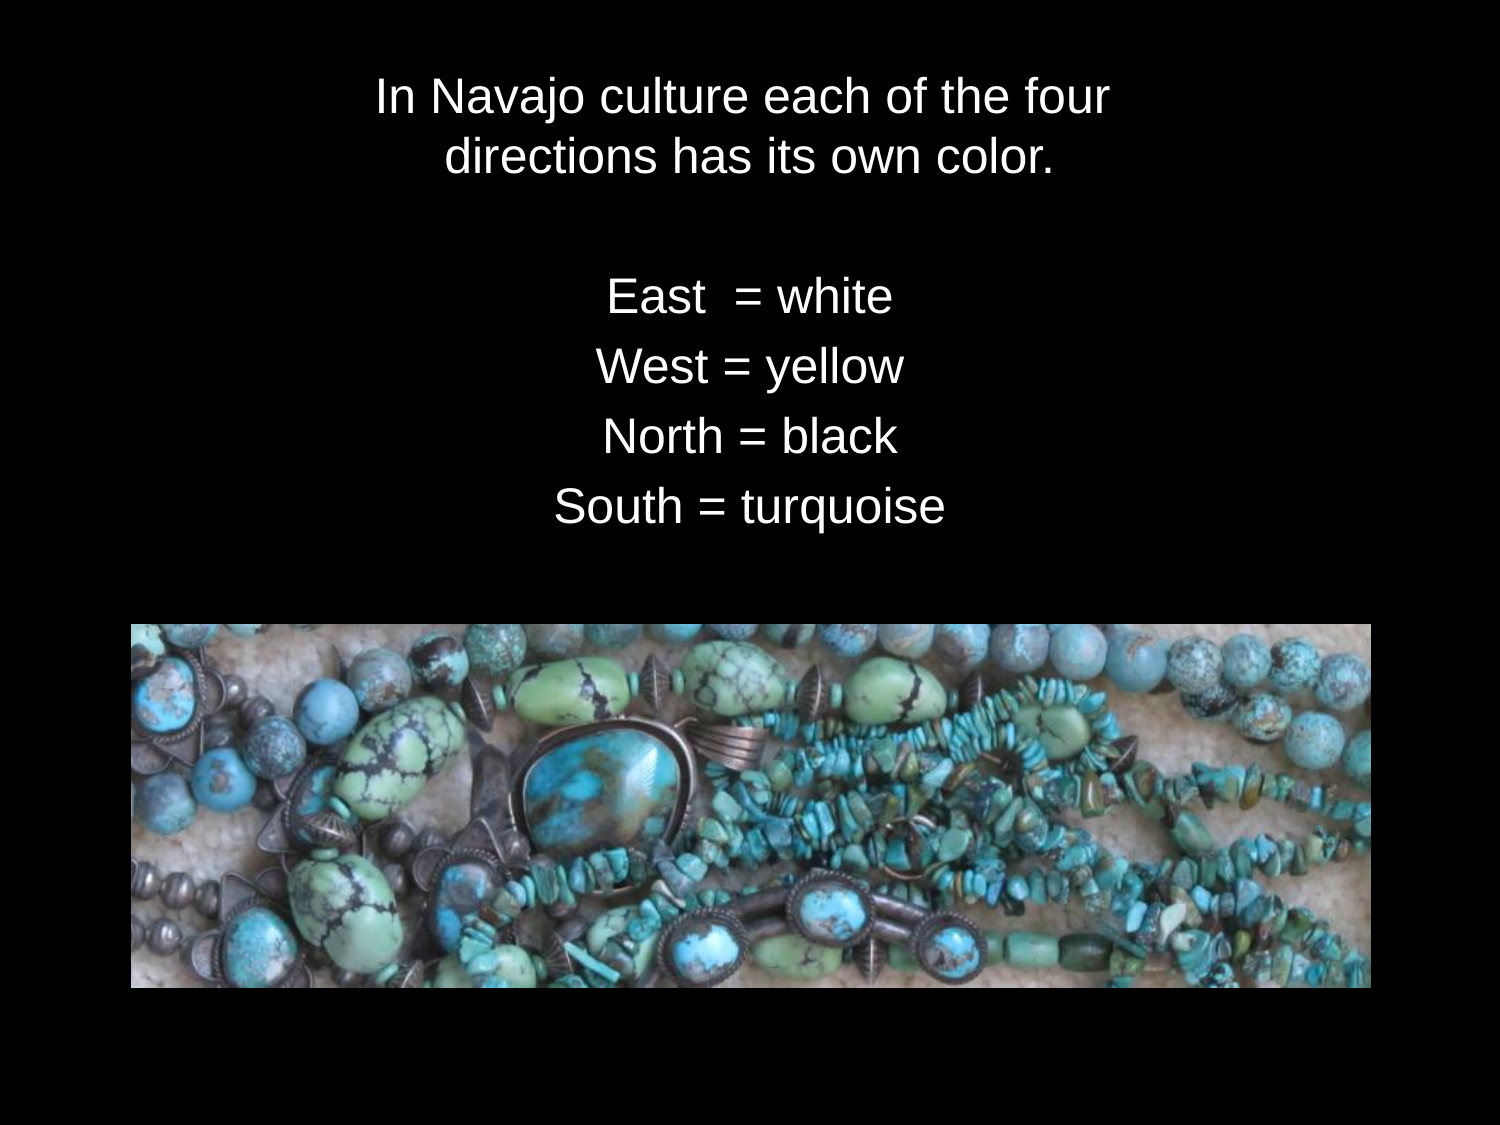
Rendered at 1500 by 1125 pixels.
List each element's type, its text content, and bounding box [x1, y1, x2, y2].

list In Navajo culture each of the four directions has its own color. East = white West = yellow North = black South = turquoise [75, 56, 1425, 587]
picture [131, 624, 1371, 989]
